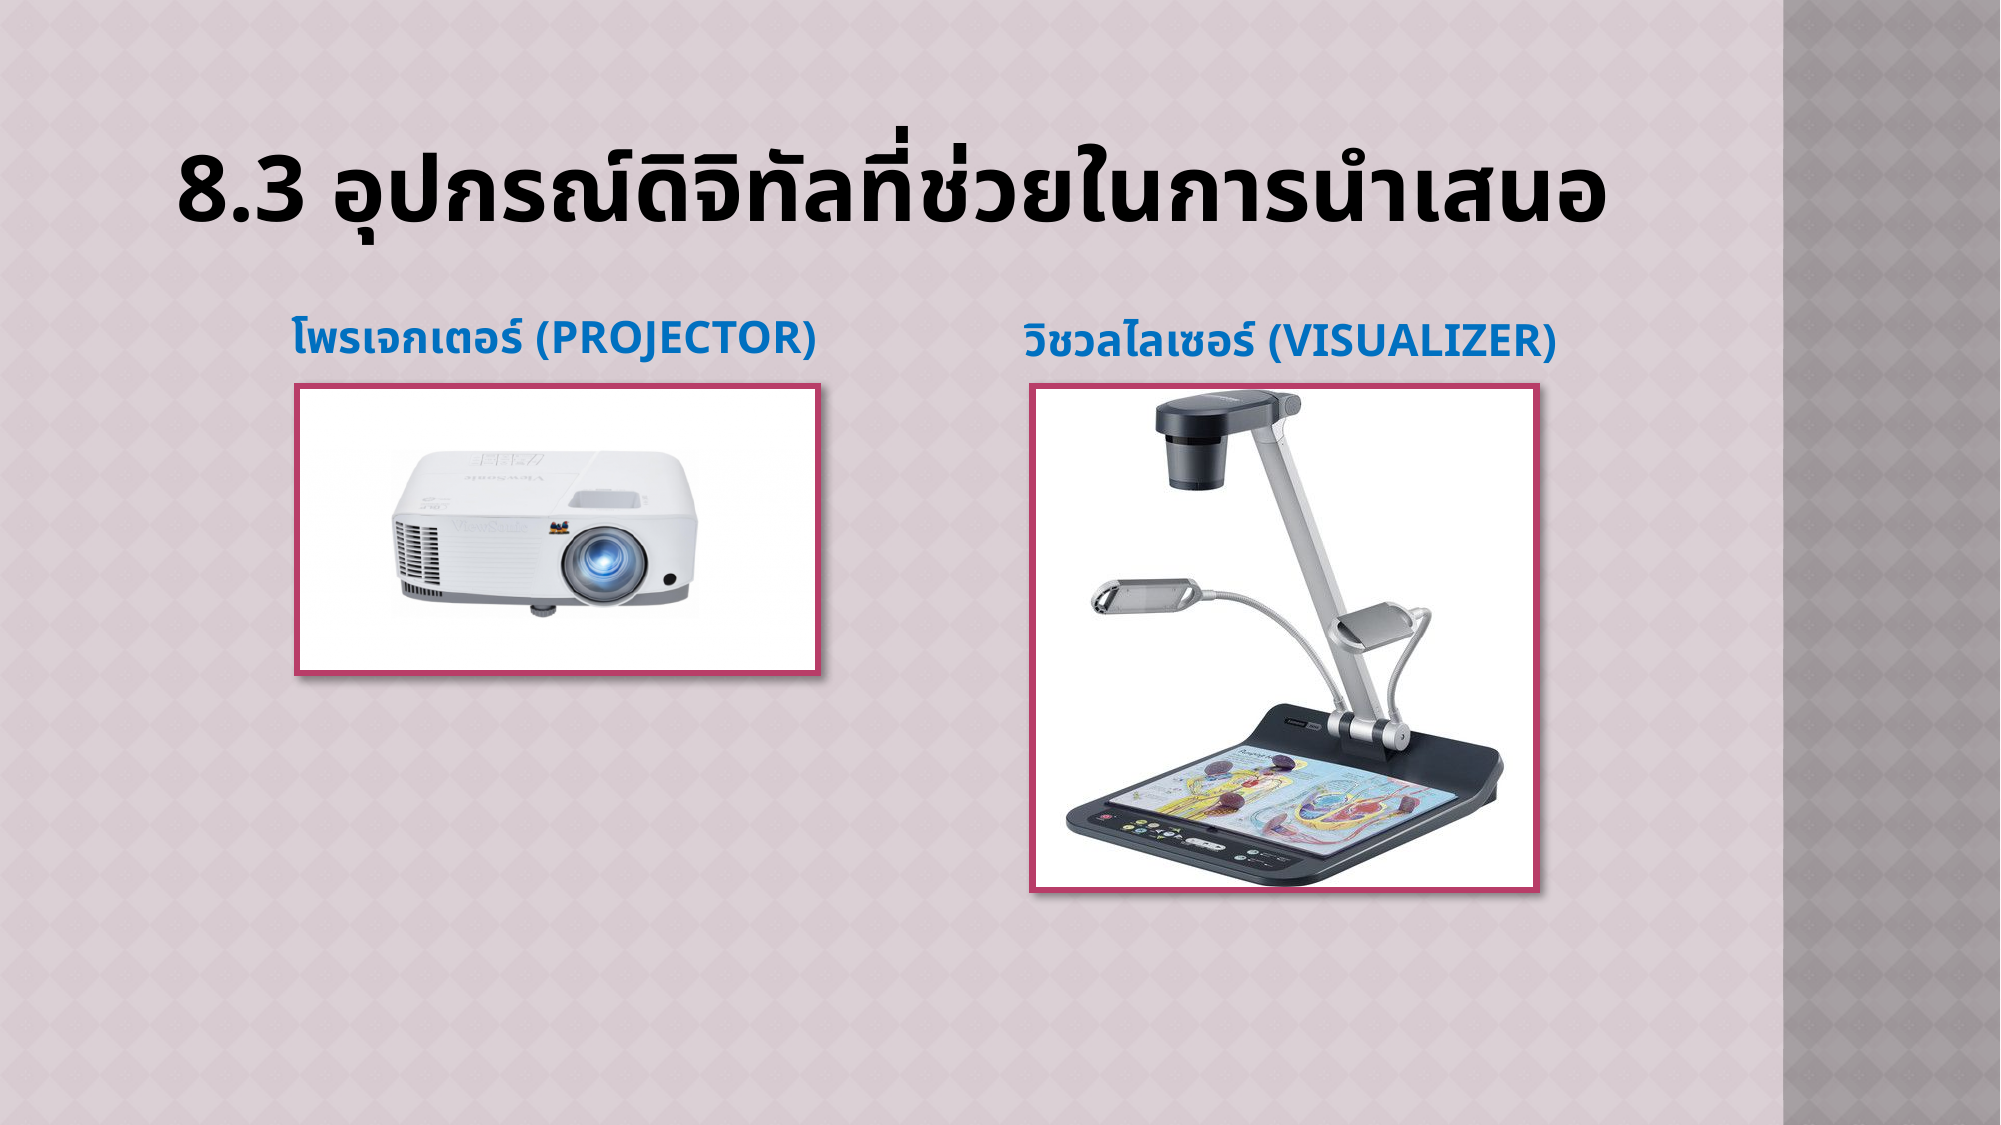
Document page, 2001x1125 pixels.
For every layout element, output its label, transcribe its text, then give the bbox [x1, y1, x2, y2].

title 8.3 อุปกรณ์ดิจิทัลที่ช่วยในการนำเสนอ [168, 52, 1684, 240]
picture [299, 388, 816, 671]
text_box วิชวลไลเซอร์ (Visualizer) [1015, 269, 1578, 365]
text_box โพรเจกเตอร์ (Projector) [273, 266, 835, 363]
picture [1035, 388, 1534, 888]
